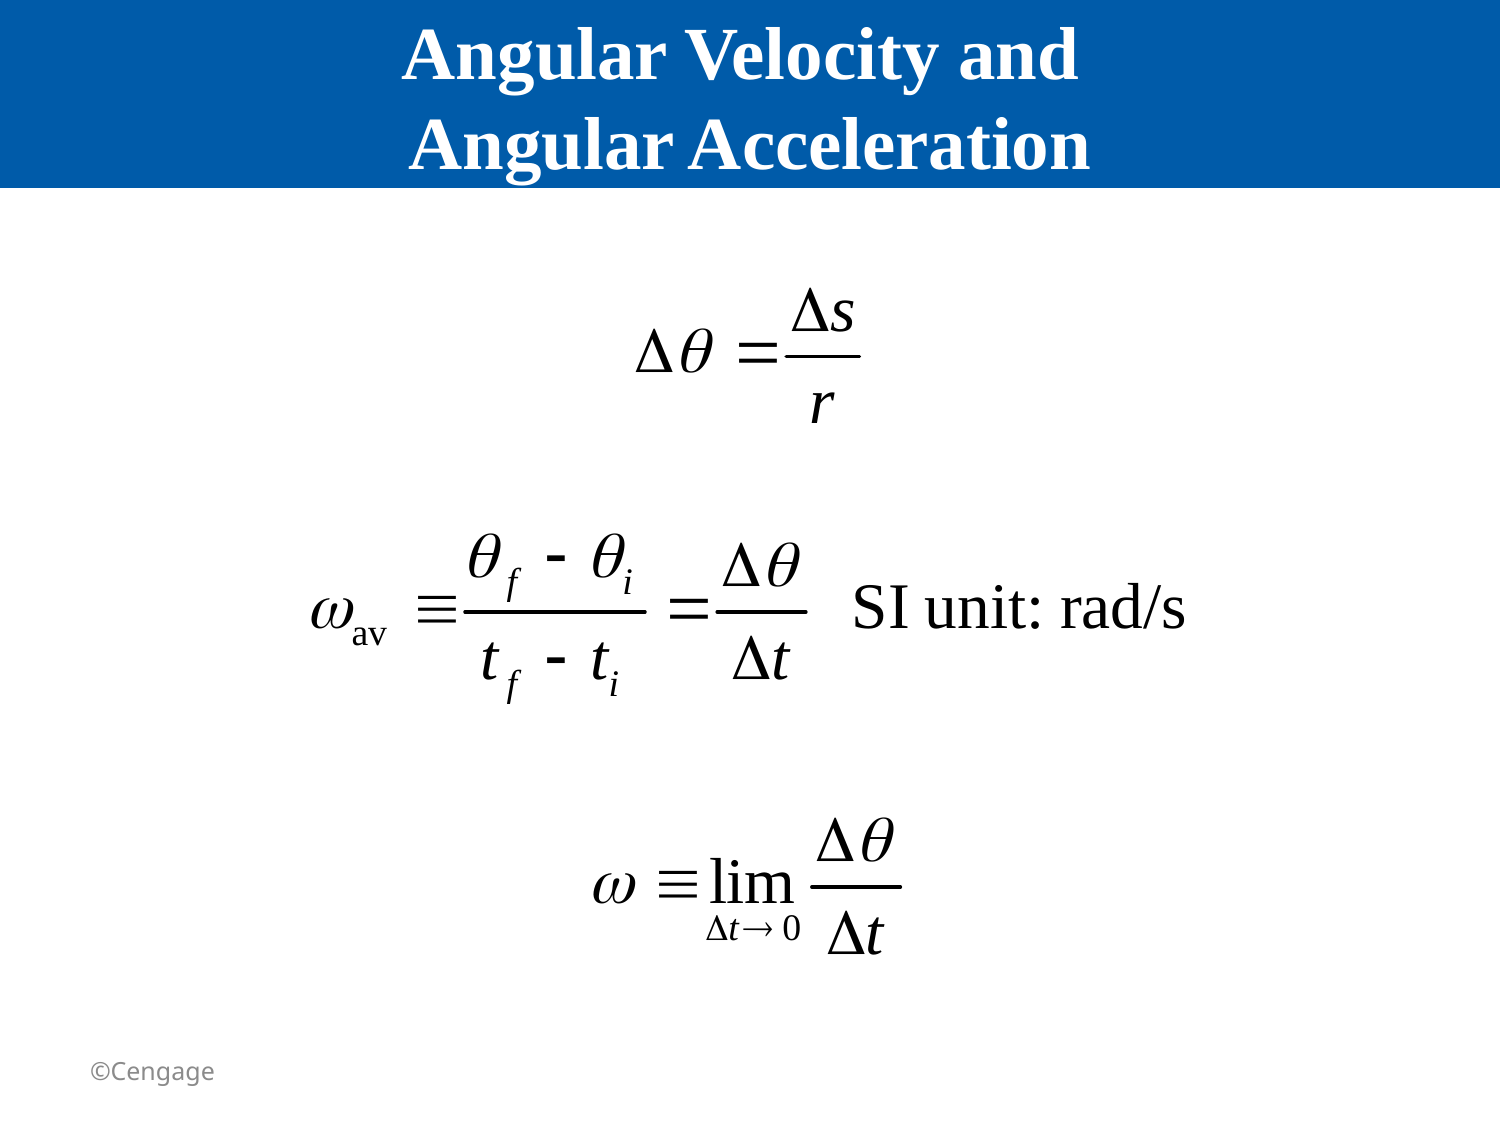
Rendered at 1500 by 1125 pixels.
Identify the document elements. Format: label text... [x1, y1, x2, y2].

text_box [298, 511, 1202, 720]
footer ©Cengage [75, 1042, 550, 1103]
title Angular Velocity and Angular Acceleration [75, 1, 1425, 188]
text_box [579, 792, 921, 975]
picture [0, 0, 1500, 188]
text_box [622, 262, 878, 438]
